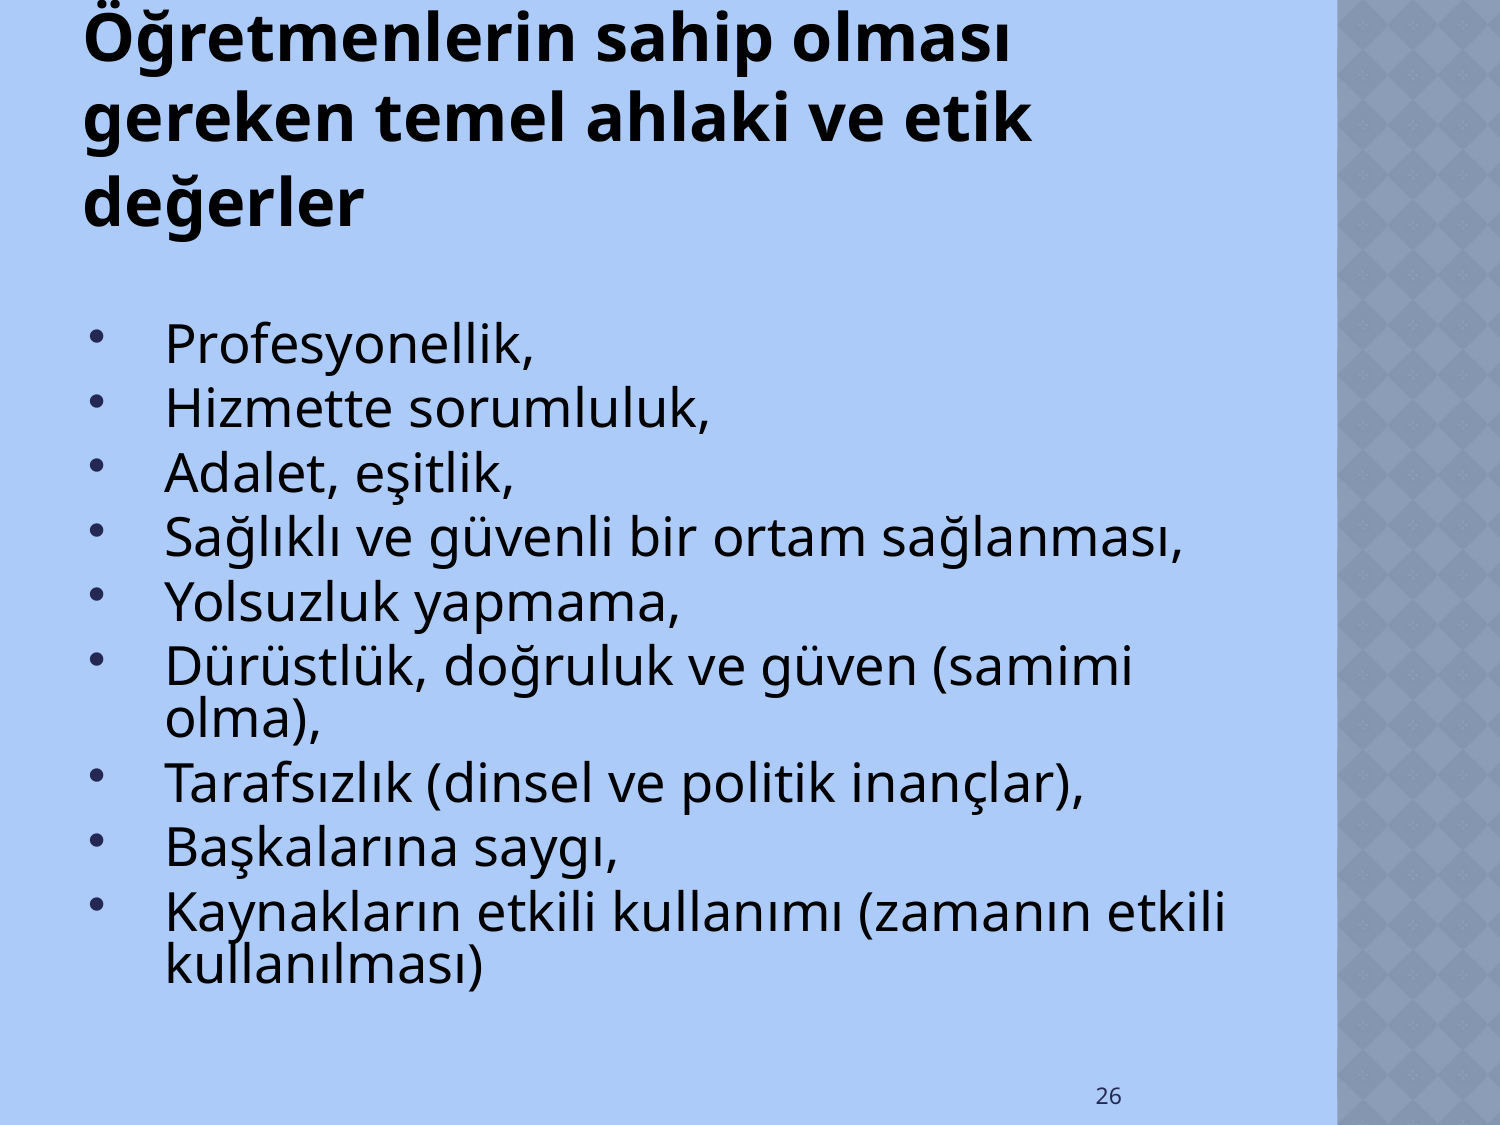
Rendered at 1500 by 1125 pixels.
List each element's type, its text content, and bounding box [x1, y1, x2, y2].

list Profesyonellik, Hizmette sorumluluk, Adalet, eşitlik, Sağlıklı ve güvenli bir ortam sağlanması, Yolsuzluk yapmama, Dürüstlük, doğruluk ve güven (samimi olma), Tarafsızlık (dinsel ve politik inançlar), Başkalarına saygı, Kaynakların etkili kullanımı (zamanın etkili kullanılması) [74, 314, 1263, 1060]
slide_number 26 [1025, 1075, 1123, 1113]
title Öğretmenlerin sahip olması gereken temel ahlaki ve etik değerler [75, 52, 1263, 241]
